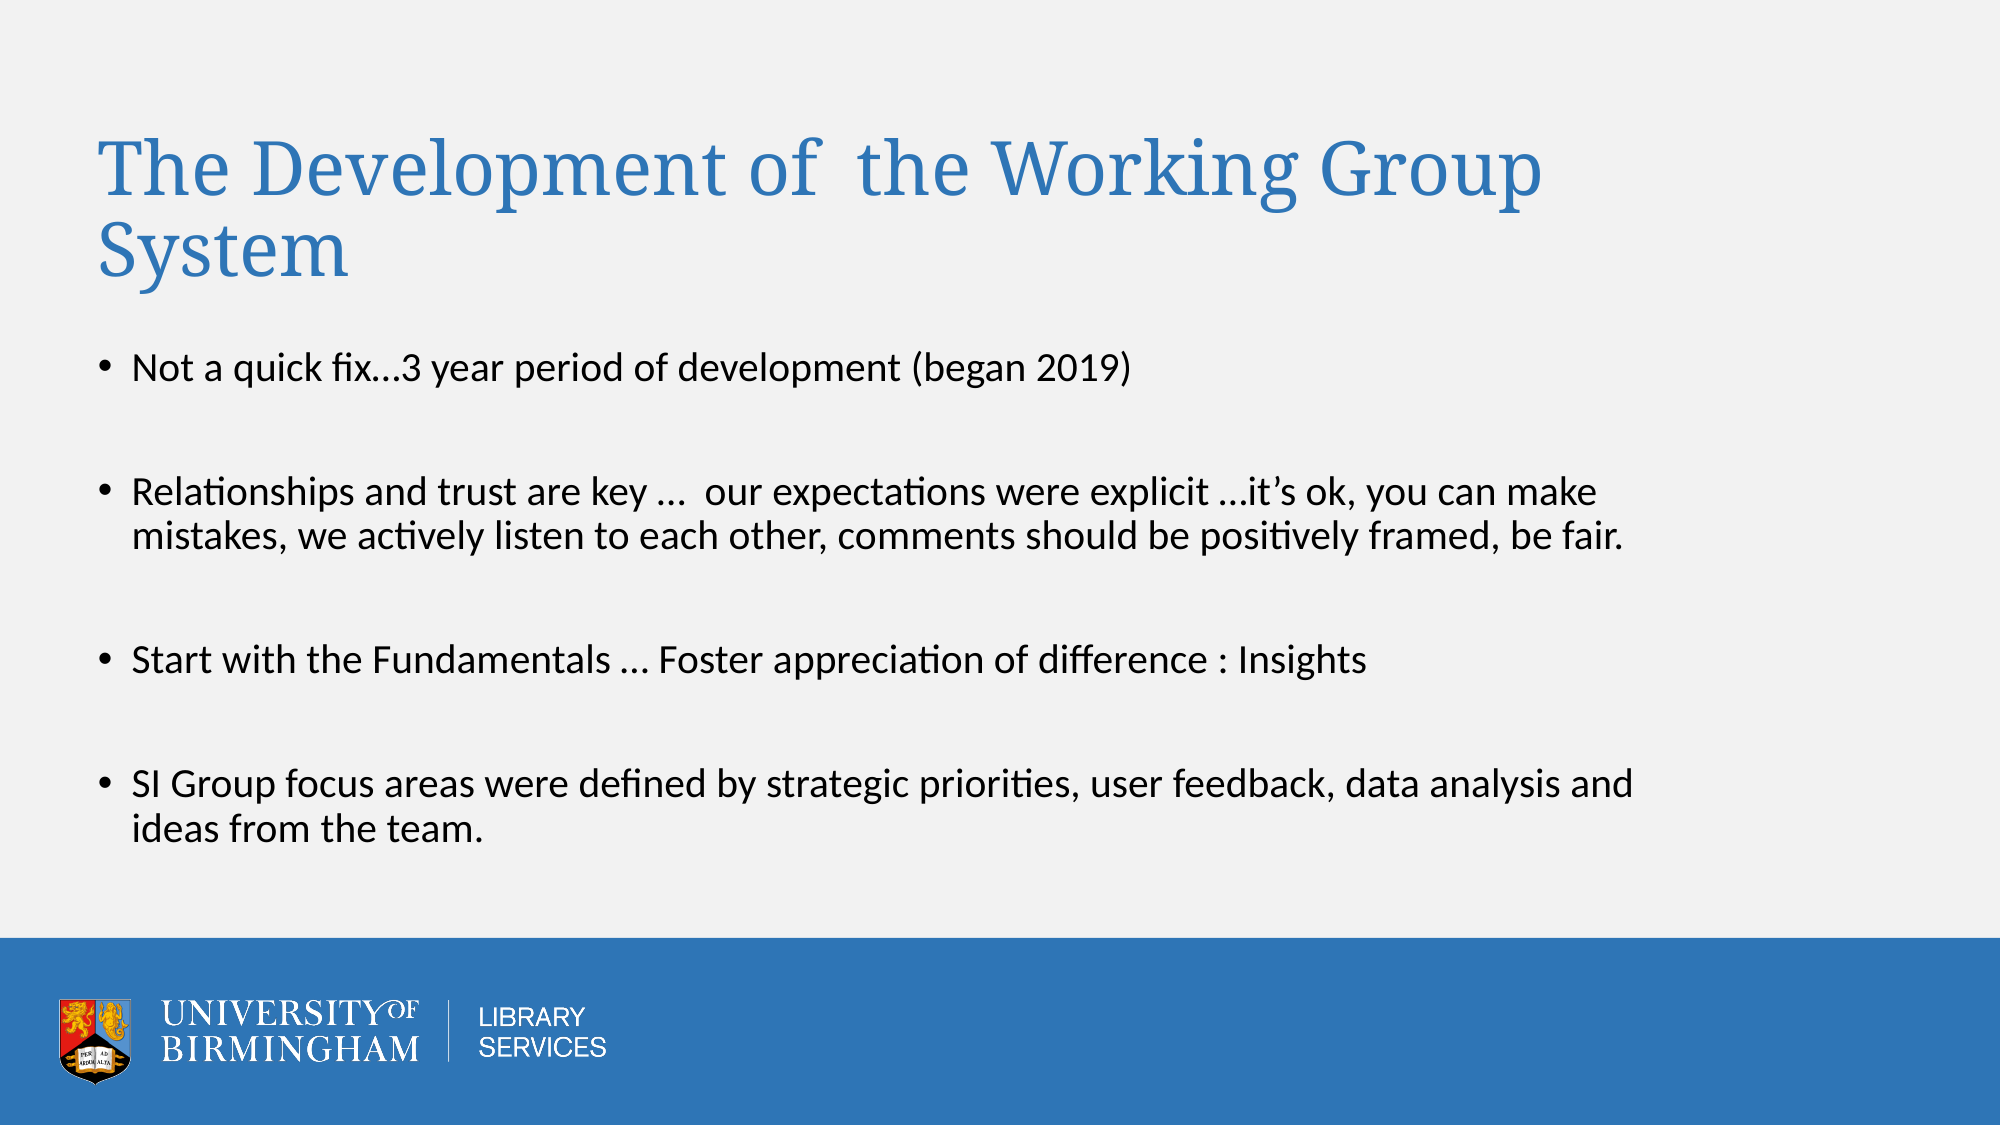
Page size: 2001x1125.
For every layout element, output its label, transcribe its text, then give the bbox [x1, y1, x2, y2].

picture [0, 959, 774, 1125]
text_box [0, 937, 2000, 1125]
list Not a quick fix…3 year period of development (began 2019) Relationships and trust are key … our expectations were explicit …it’s ok, you can make mistakes, we actively listen to each other, comments should be positively framed, be fair. Start with the Fundamentals … Foster appreciation of difference : Insights SI Group focus areas were defined by strategic priorities, user feedback, data analysis and ideas from the team. [82, 337, 1714, 870]
title The Development of the Working Group System [82, 102, 1808, 321]
